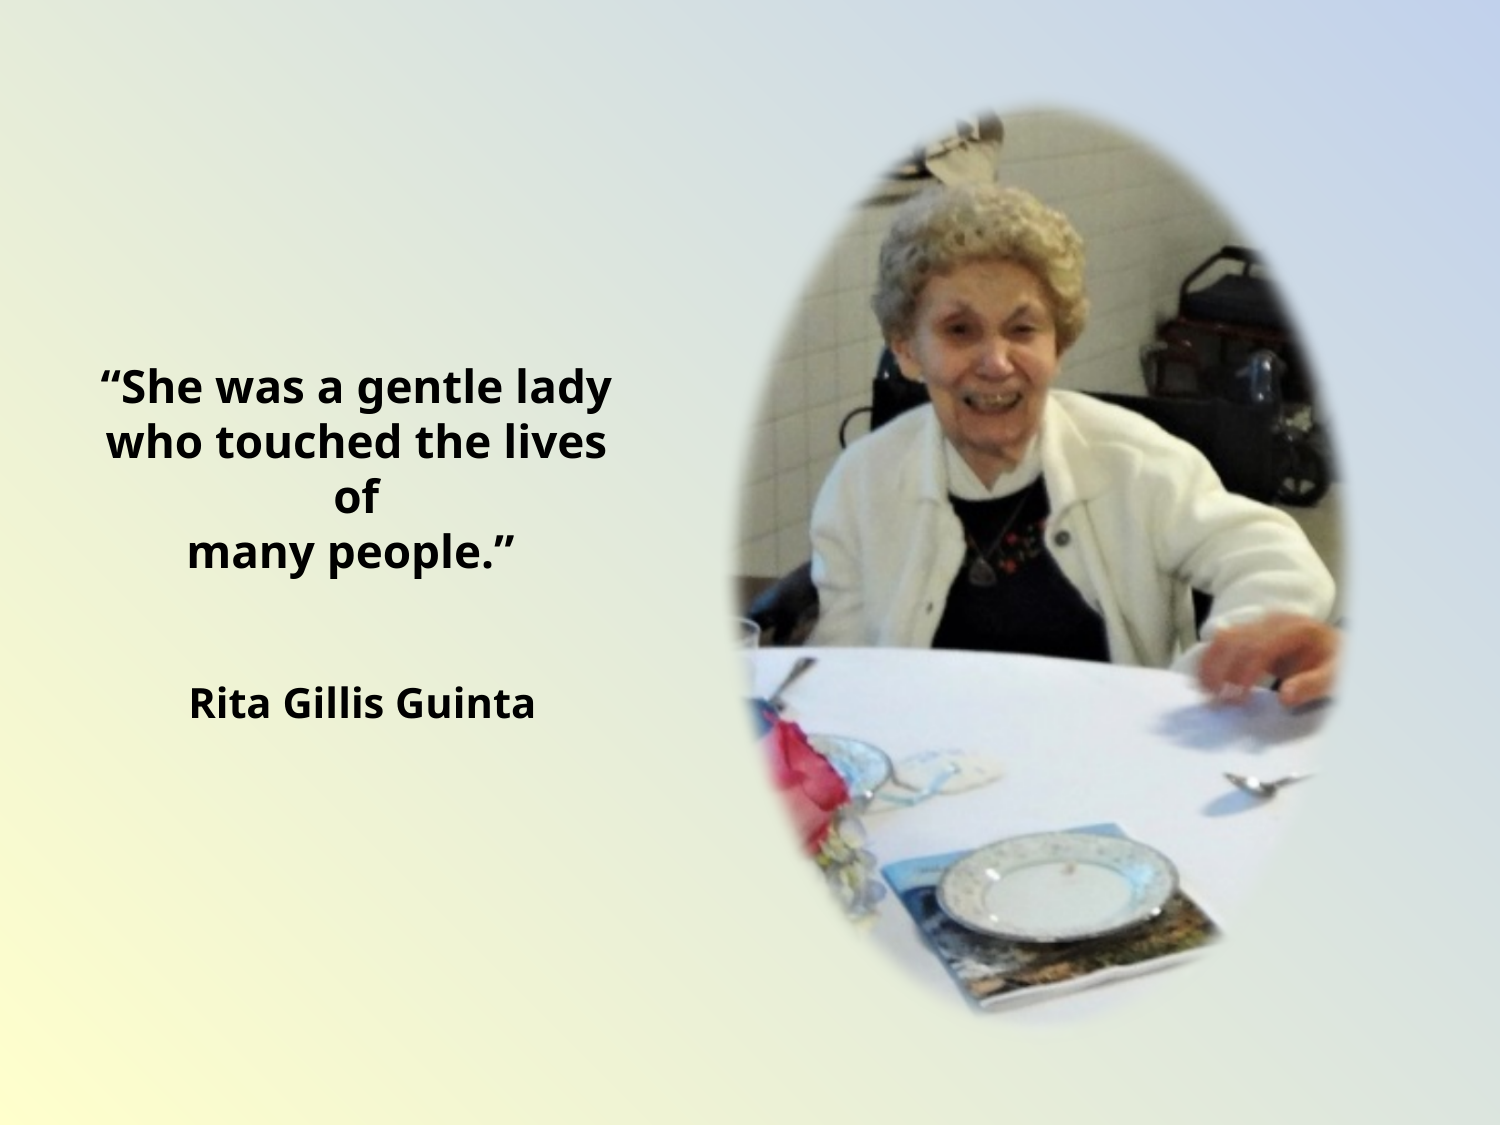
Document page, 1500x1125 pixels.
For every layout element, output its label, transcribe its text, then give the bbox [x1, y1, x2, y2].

picture [719, 90, 1363, 1045]
text_box “She was a gentle lady who touched the lives of many people.” Rita Gillis Guinta [62, 350, 663, 780]
